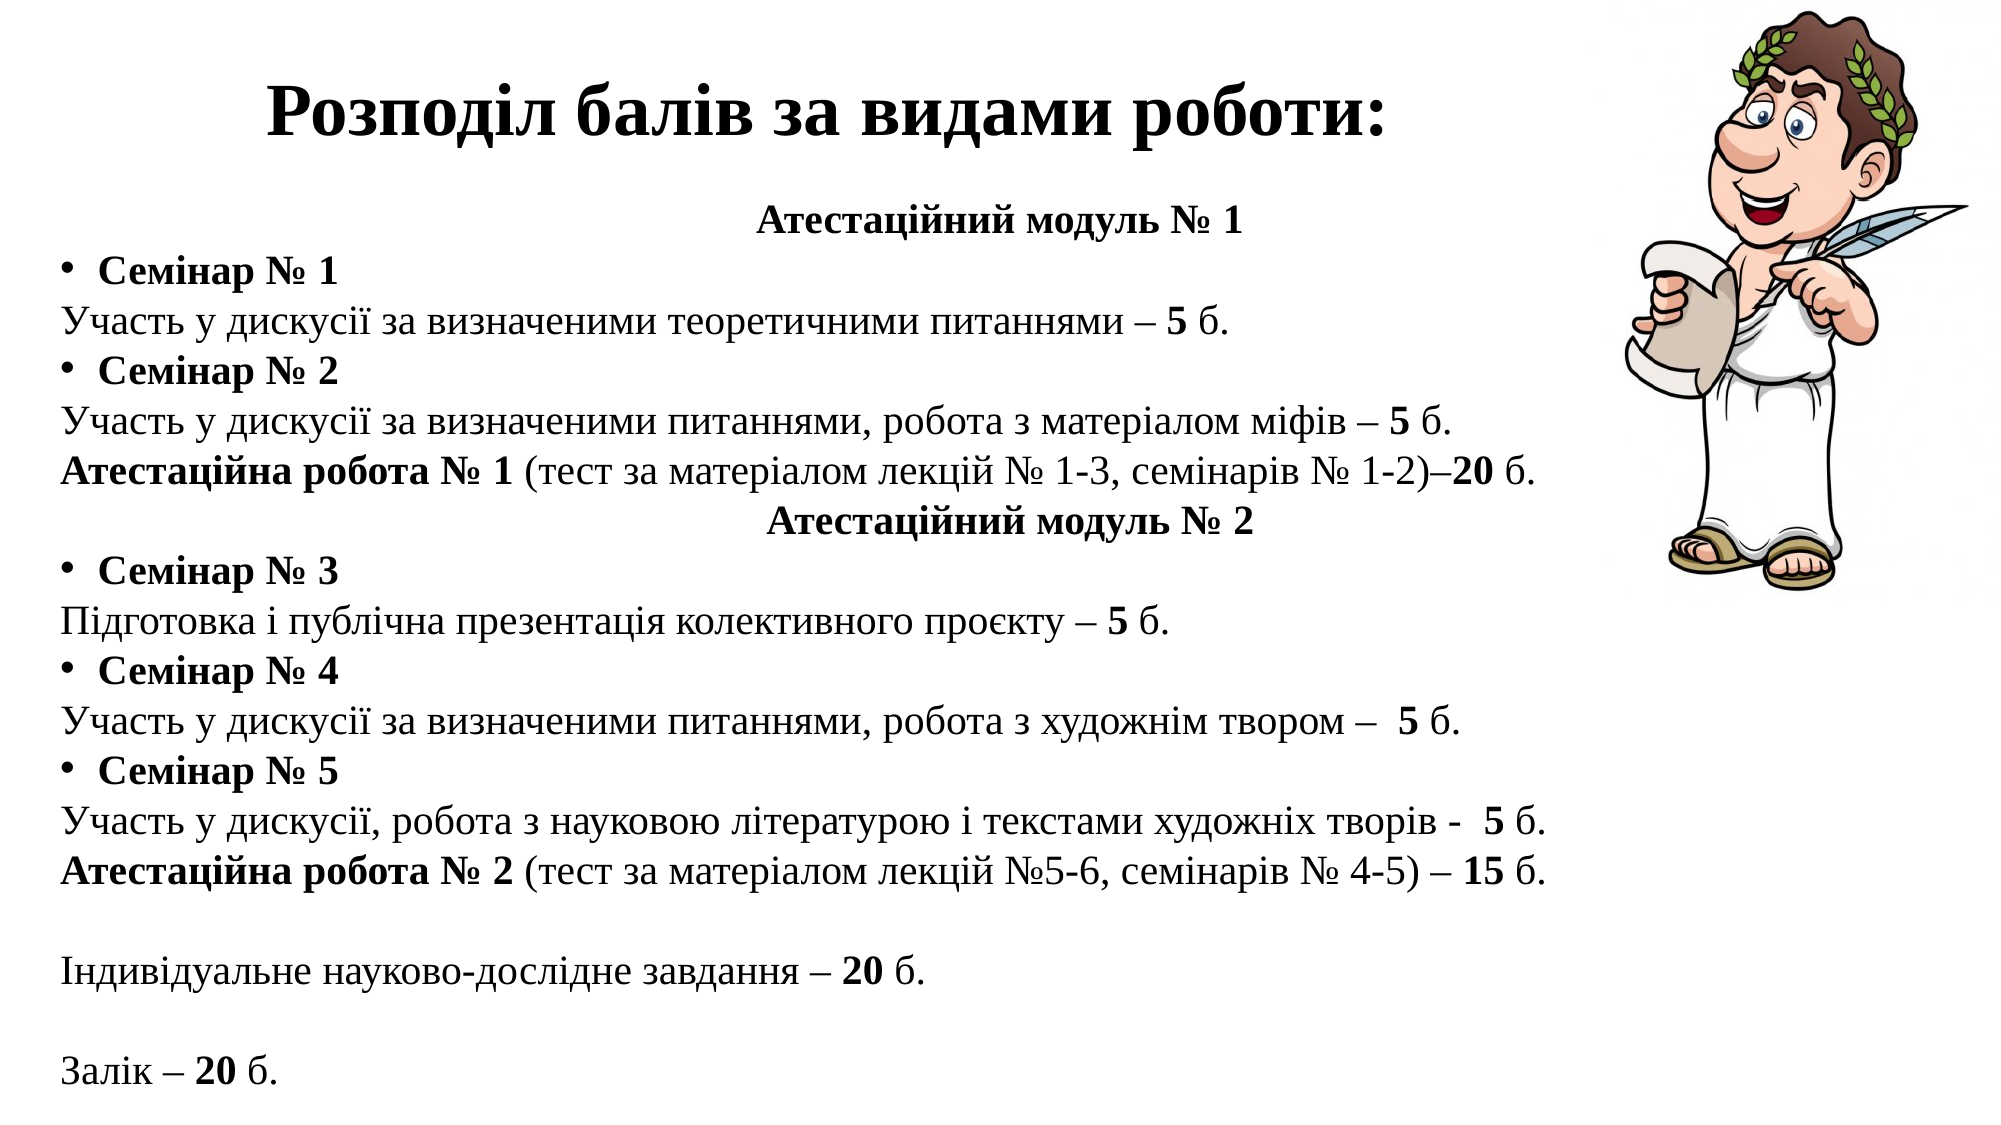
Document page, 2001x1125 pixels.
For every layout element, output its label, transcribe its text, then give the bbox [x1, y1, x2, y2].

title Розподіл балів за видами роботи: [105, 49, 1552, 176]
list Атестаційний модуль № 1 Семінар № 1 Участь у дискусії за визначеними теоретичними питаннями – 5 б. Семінар № 2 Участь у дискусії за визначеними питаннями, робота з матеріалом міфів – 5 б. Атестаційна робота № 1 (тест за матеріалом лекцій № 1-3, семінарів № 1-2)–20 б. Атестаційний модуль № 2 Семінар № 3 Підготовка і публічна презентація колективного проєкту – 5 б. Семінар № 4 Участь у дискусії за визначеними питаннями, робота з художнім твором – 5 б. Семінар № 5 Участь у дискусії, робота з науковою літературою і текстами художніх творів - 5 б. Атестаційна робота № 2 (тест за матеріалом лекцій №5-6, семінарів № 4-5) – 15 б. Індивідуальне науково-дослідне завдання – 20 б. Залік – 20 б. [45, 189, 1955, 1104]
picture [1581, 0, 2000, 603]
